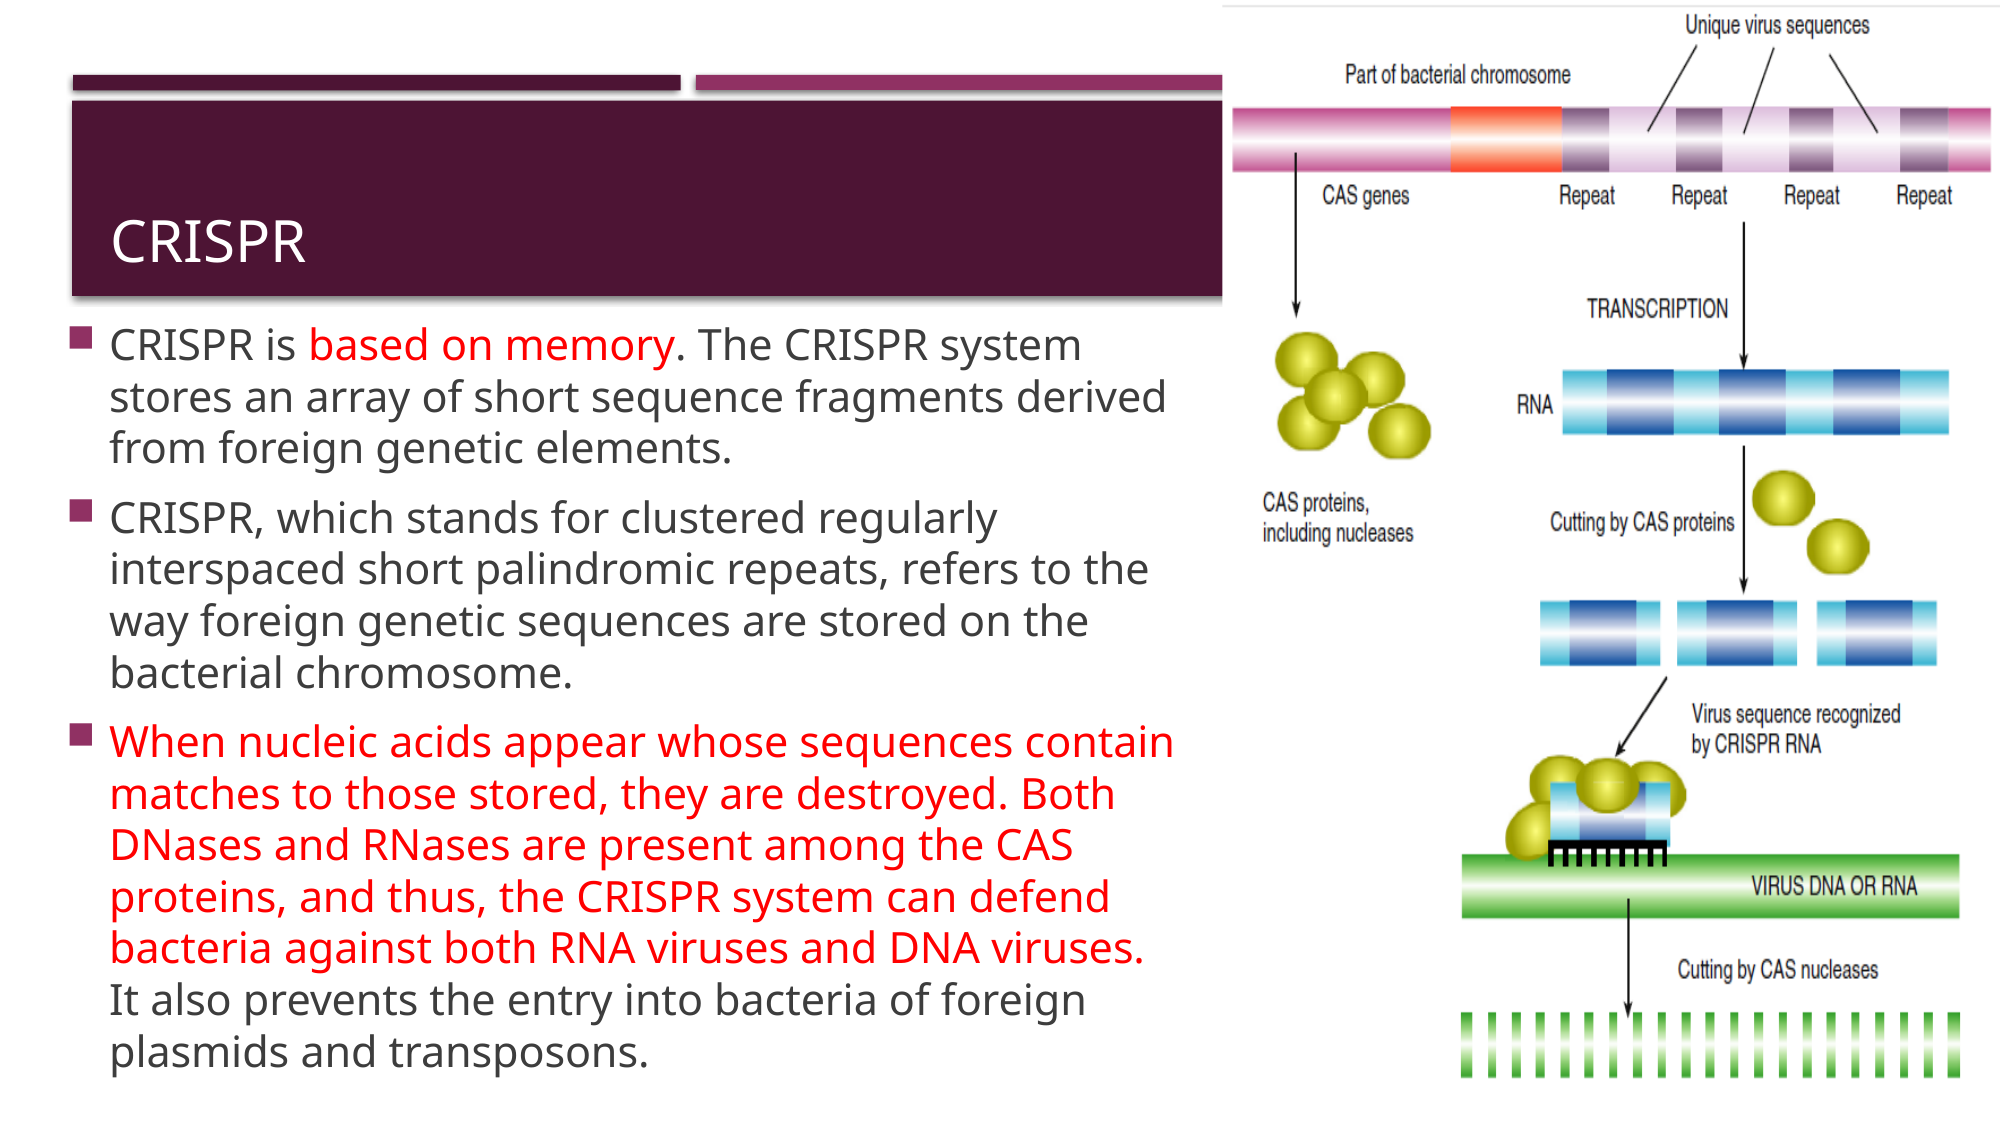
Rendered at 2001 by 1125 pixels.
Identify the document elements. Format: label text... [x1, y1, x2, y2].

title crispr [95, 115, 1216, 282]
list CRISPR is based on memory. The CRISPR system stores an array of short sequence fragments derived from foreign genetic elements. CRISPR, which stands for clustered regularly interspaced short palindromic repeats, refers to the way foreign genetic sequences are stored on the bacterial chromosome. When nucleic acids appear whose sequences contain matches to those stored, they are destroyed. Both DNases and RNases are present among the CAS proteins, and thus, the CRISPR system can defend bacteria against both RNA viruses and DNA viruses. It also prevents the entry into bacteria of foreign plasmids and transposons. [50, 303, 1193, 1090]
picture [1221, 0, 2000, 1112]
